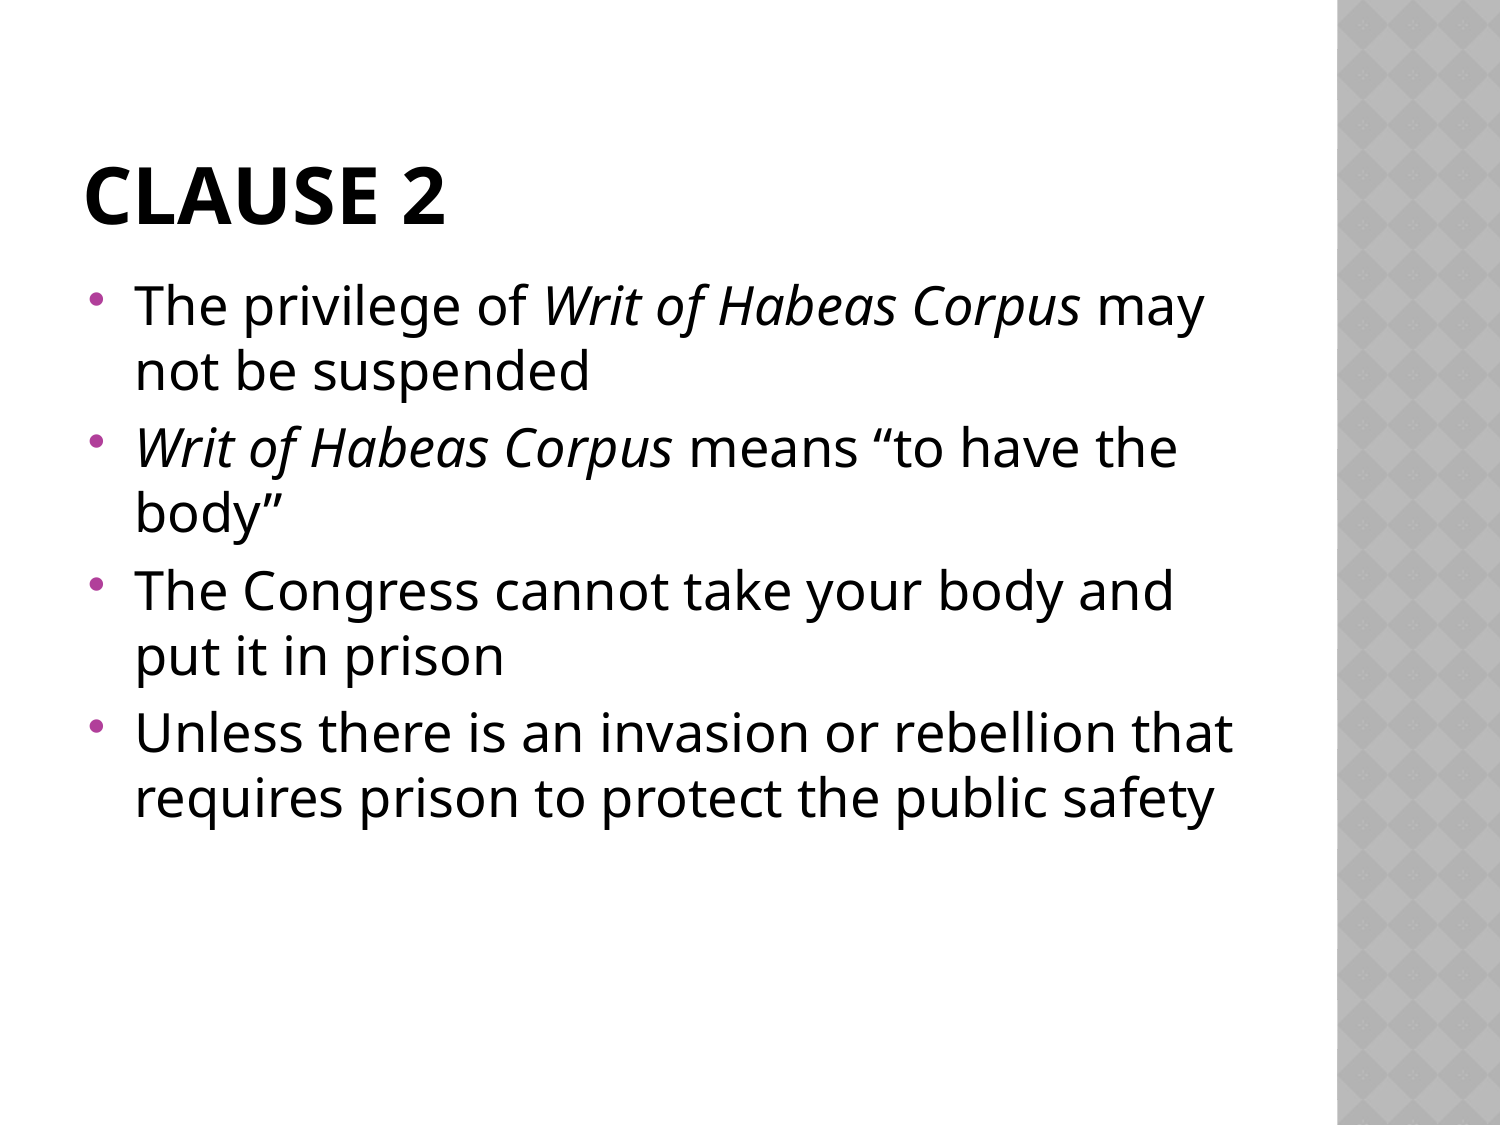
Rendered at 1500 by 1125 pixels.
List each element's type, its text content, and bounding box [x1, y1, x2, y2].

list The privilege of Writ of Habeas Corpus may not be suspended Writ of Habeas Corpus means “to have the body” The Congress cannot take your body and put it in prison Unless there is an invasion or rebellion that requires prison to protect the public safety [75, 264, 1263, 1059]
title Clause 2 [75, 52, 1263, 240]
